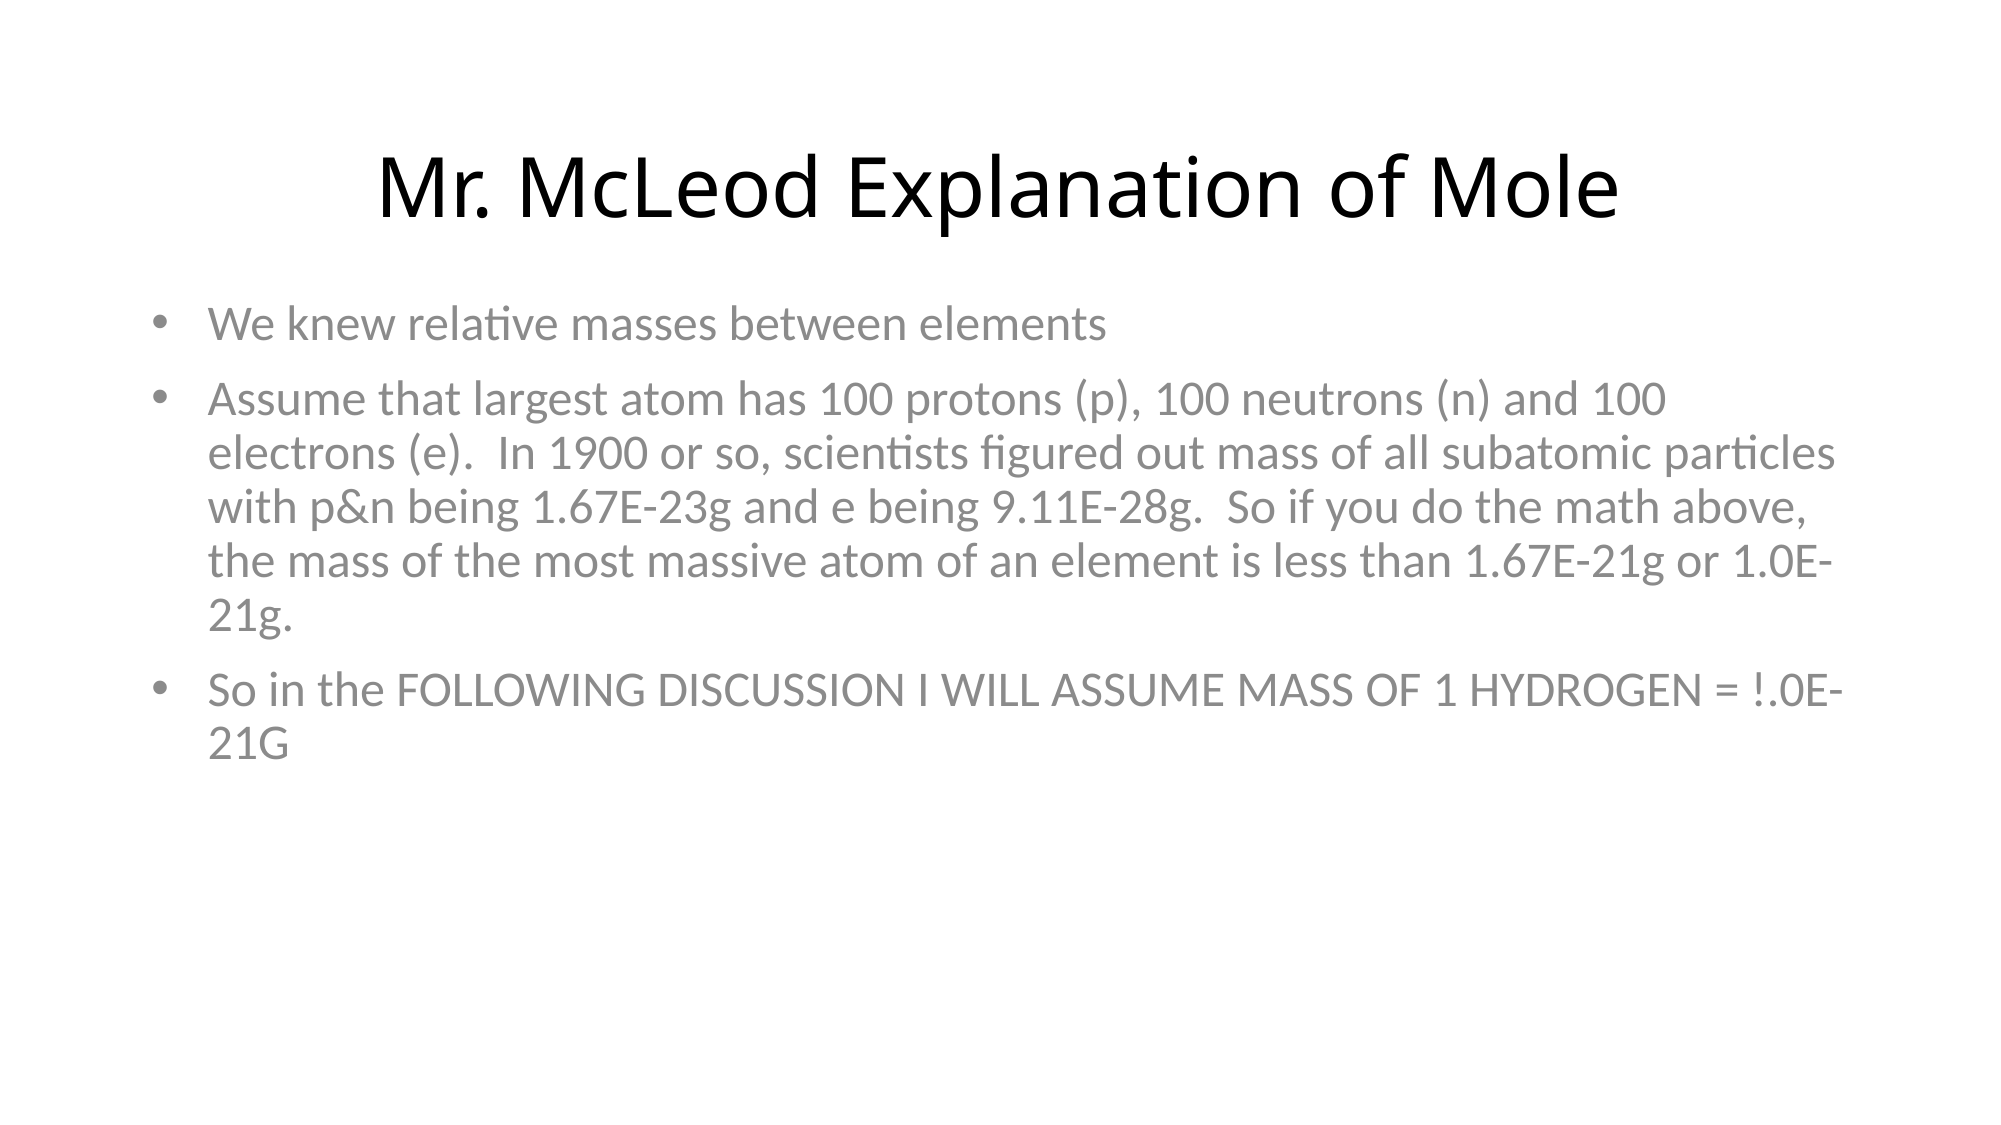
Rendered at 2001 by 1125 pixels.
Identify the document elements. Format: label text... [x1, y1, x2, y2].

list We knew relative masses between elements Assume that largest atom has 100 protons (p), 100 neutrons (n) and 100 electrons (e). In 1900 or so, scientists figured out mass of all subatomic particles with p&n being 1.67E-23g and e being 9.11E-28g. So if you do the math above, the mass of the most massive atom of an element is less than 1.67E-21g or 1.0E-21g. So in the FOLLOWING DISCUSSION I WILL ASSUME MASS OF 1 HYDROGEN = !.0E-21G [136, 289, 1862, 999]
title Mr. McLeod Explanation of Mole [136, 89, 1862, 244]
